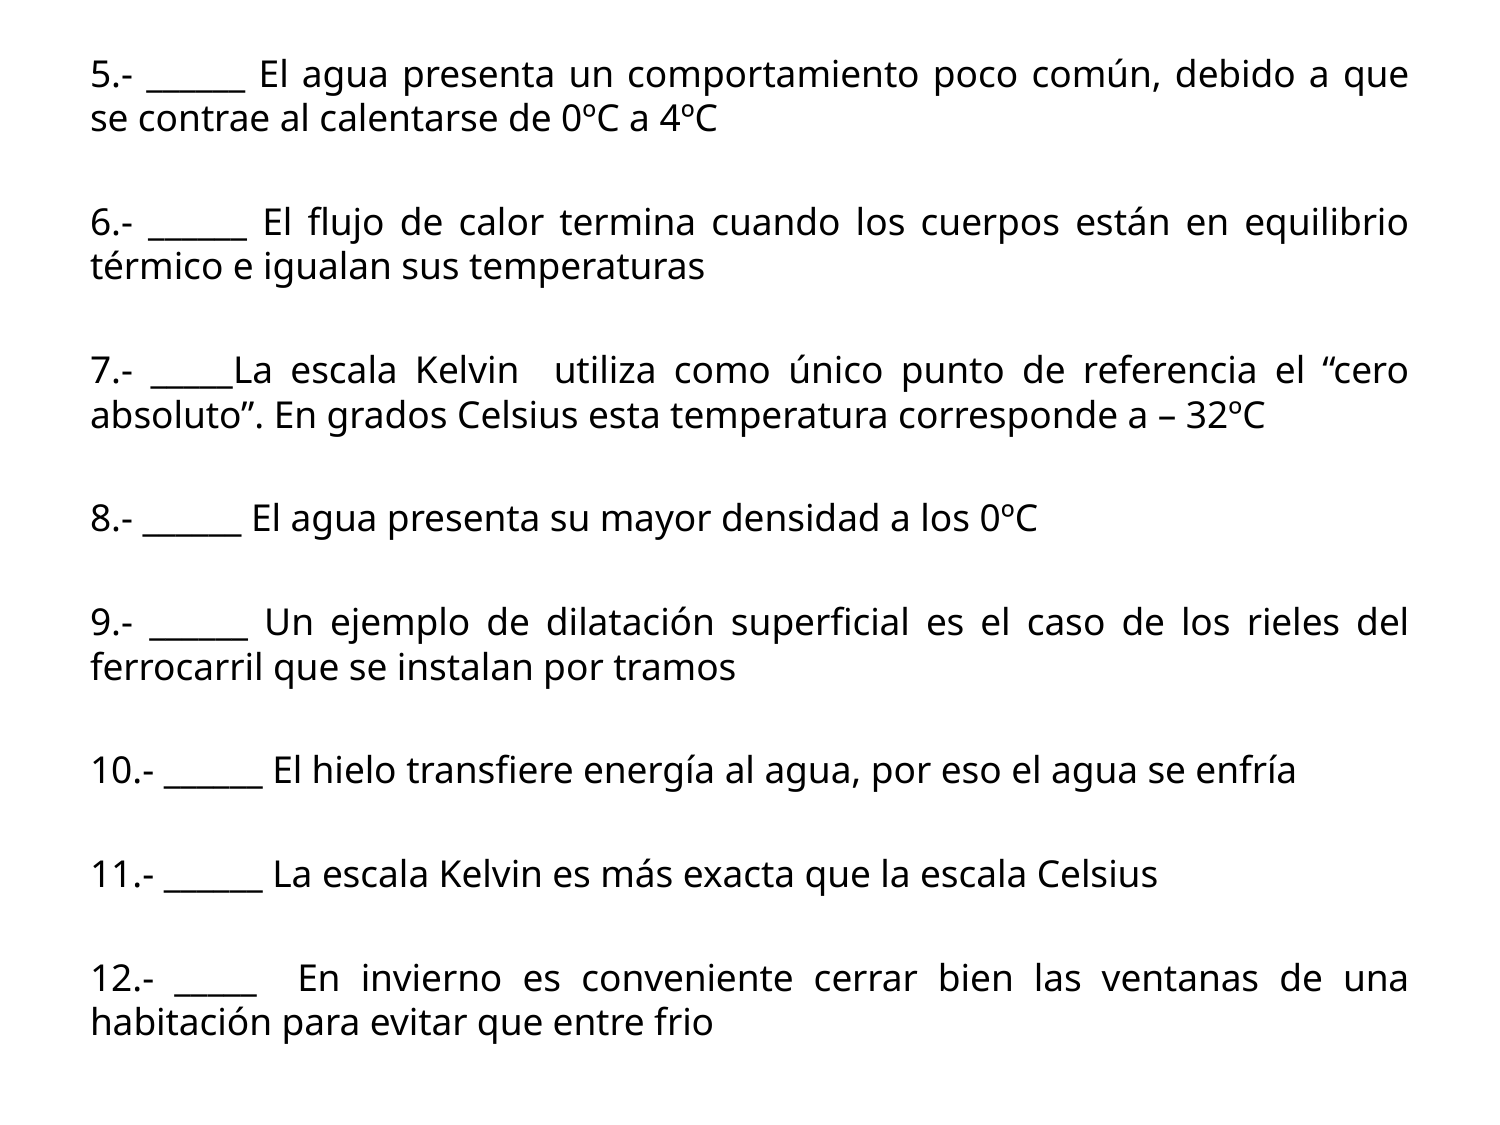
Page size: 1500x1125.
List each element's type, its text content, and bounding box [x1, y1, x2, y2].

list 5.- ______ El agua presenta un comportamiento poco común, debido a que se contrae al calentarse de 0ºC a 4ºC 6.- ______ El flujo de calor termina cuando los cuerpos están en equilibrio térmico e igualan sus temperaturas 7.- _____La escala Kelvin utiliza como único punto de referencia el “cero absoluto”. En grados Celsius esta temperatura corresponde a – 32ºC 8.- ______ El agua presenta su mayor densidad a los 0ºC 9.- ______ Un ejemplo de dilatación superficial es el caso de los rieles del ferrocarril que se instalan por tramos 10.- ______ El hielo transfiere energía al agua, por eso el agua se enfría 11.- ______ La escala Kelvin es más exacta que la escala Celsius 12.- _____ En invierno es conveniente cerrar bien las ventanas de una habitación para evitar que entre frio [75, 42, 1425, 1125]
